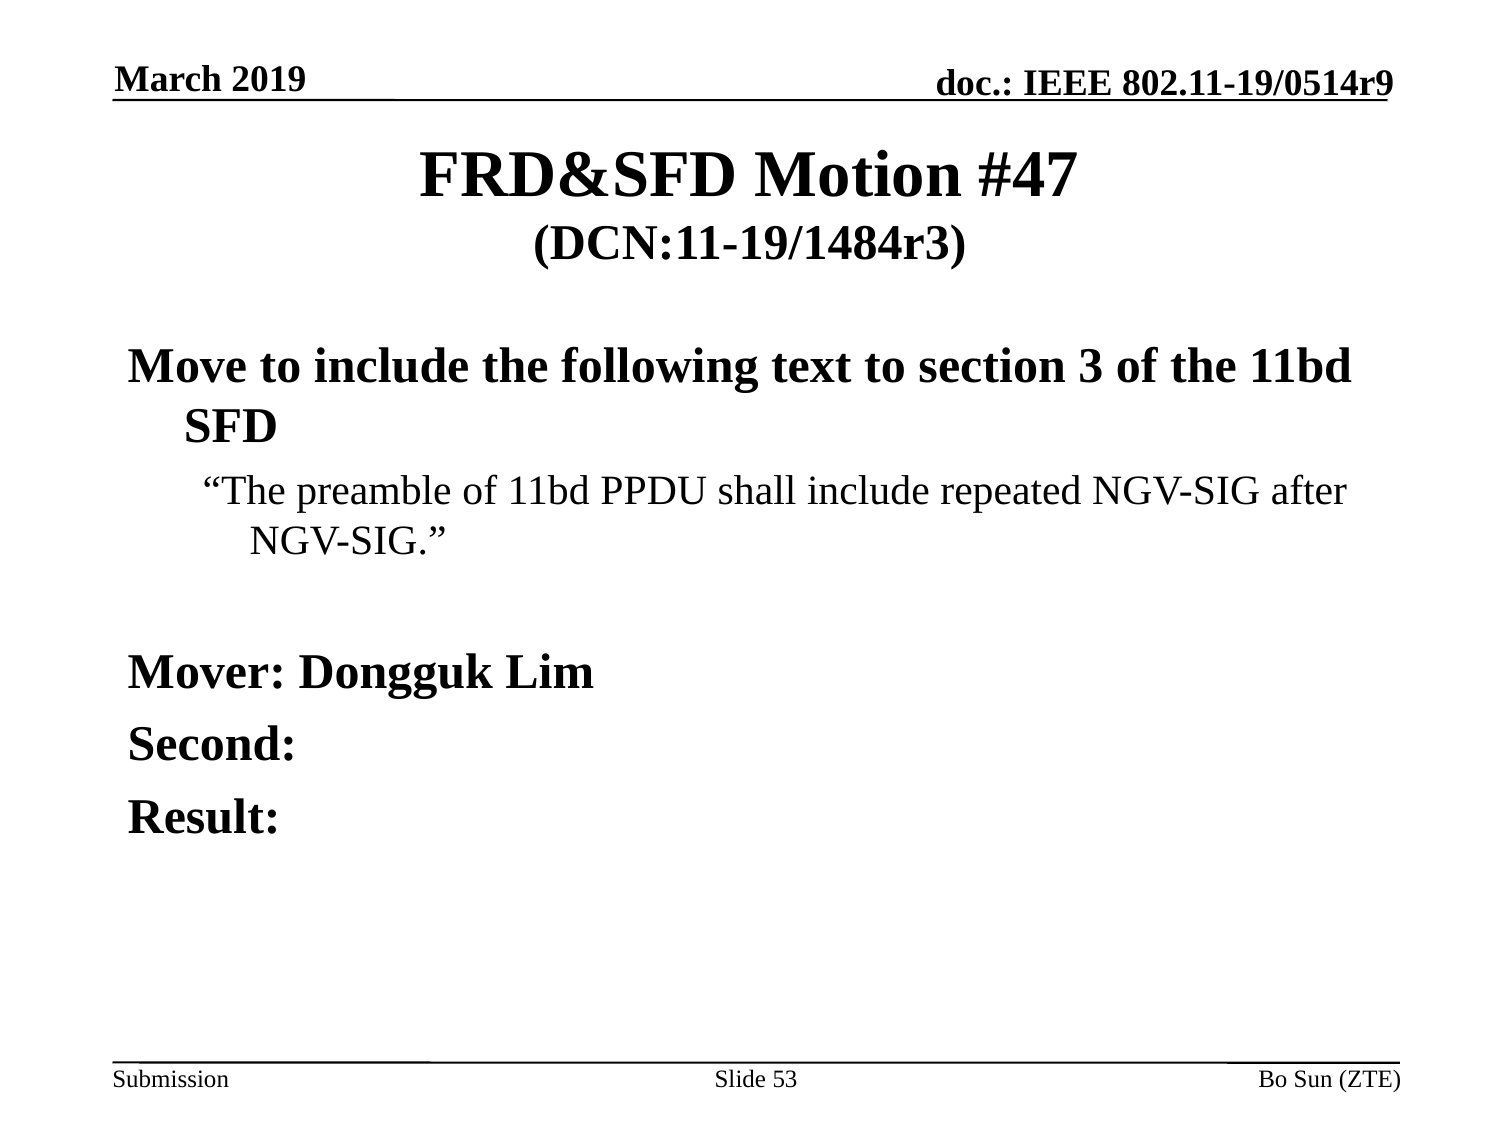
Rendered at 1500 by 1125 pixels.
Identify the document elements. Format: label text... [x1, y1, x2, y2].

title FRD&SFD Motion #47 (DCN:11-19/1484r3) [112, 112, 1388, 288]
footer Bo Sun (ZTE) [878, 1061, 1402, 1093]
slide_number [114, 54, 423, 100]
list Move to include the following text to section 3 of the 11bd SFD “The preamble of 11bd PPDU shall include repeated NGV-SIG after NGV-SIG.” Mover: Dongguk Lim Second: Result: [112, 324, 1436, 1000]
slide_number Slide 53 [712, 1061, 800, 1123]
